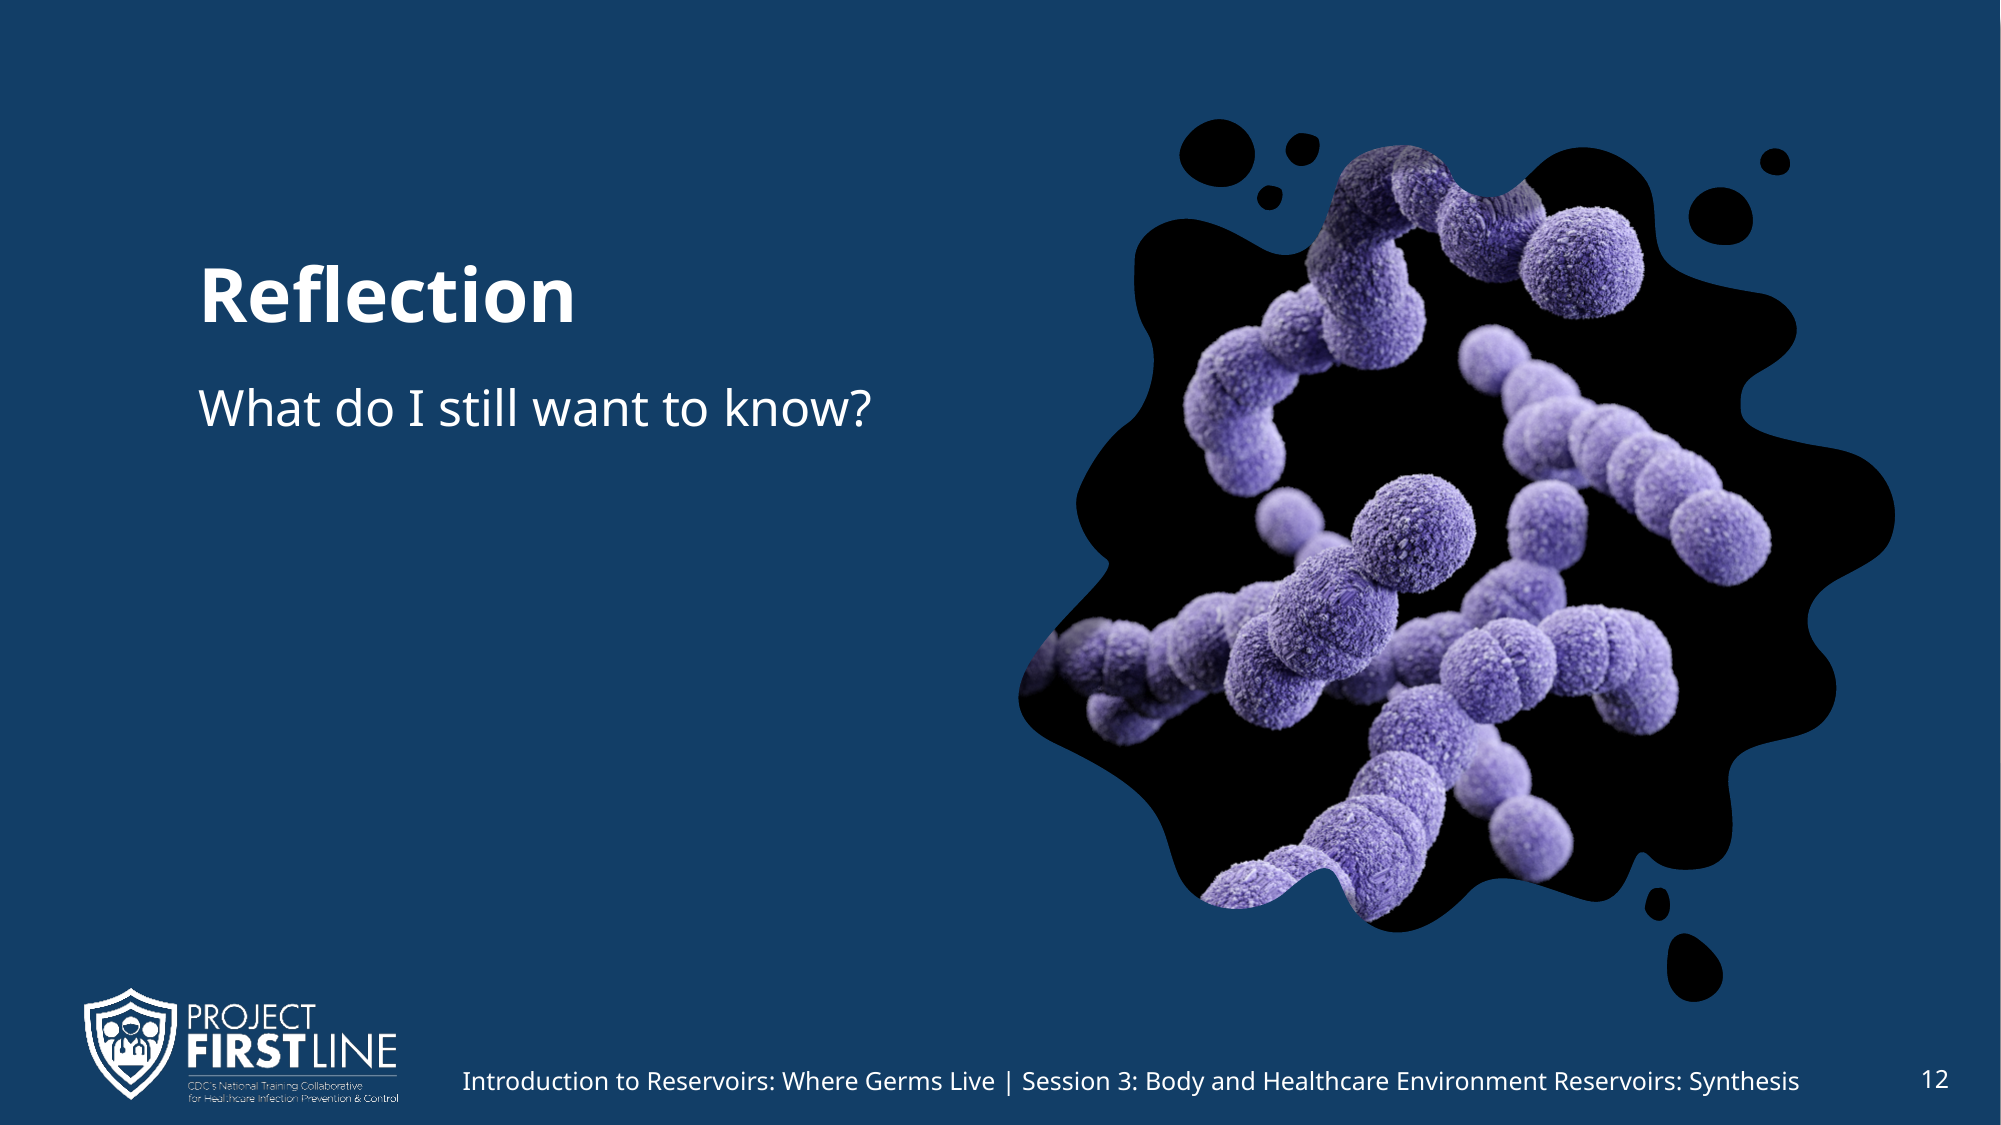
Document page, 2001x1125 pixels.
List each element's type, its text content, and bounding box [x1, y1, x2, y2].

picture [1258, 186, 1282, 210]
picture [60, 978, 415, 1112]
picture [1761, 149, 1790, 175]
list What do I still want to know? [183, 372, 979, 802]
picture [1180, 120, 1254, 187]
picture [1689, 188, 1752, 245]
picture [1667, 934, 1722, 1001]
picture [1286, 134, 1319, 166]
title Reflection [183, 80, 1109, 347]
picture [1019, 146, 1895, 932]
picture [1645, 888, 1670, 920]
